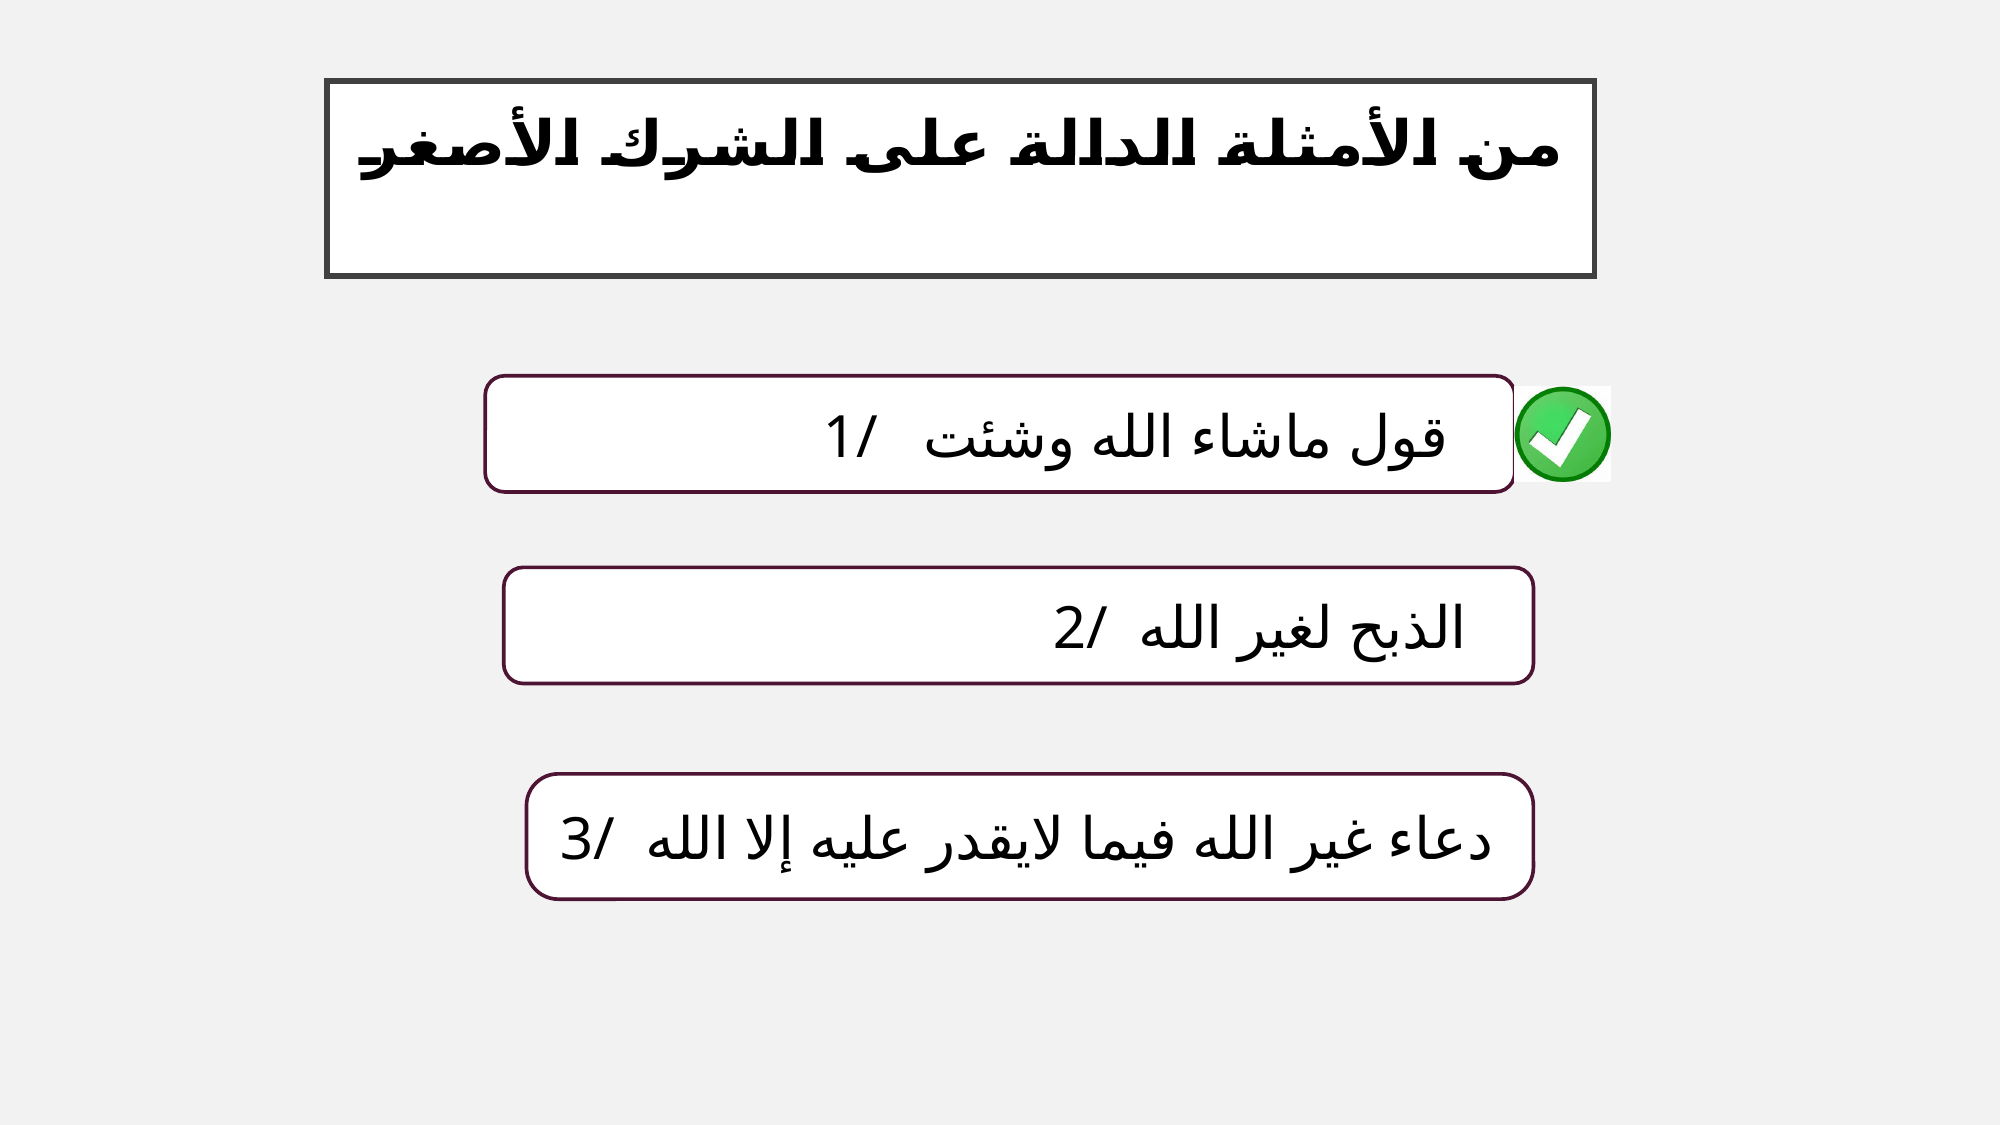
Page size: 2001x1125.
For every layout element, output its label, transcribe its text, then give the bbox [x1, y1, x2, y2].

text_box 2/ الذبح لغير الله [503, 567, 1534, 684]
text_box 3/ دعاء غير الله فيما لايقدر عليه إلا الله [526, 773, 1534, 900]
title من الأمثلة الدالة على الشرك الأصغر [324, 78, 1597, 279]
picture [1514, 386, 1611, 482]
text_box 1/ قول ماشاء الله وشئت [485, 375, 1514, 492]
